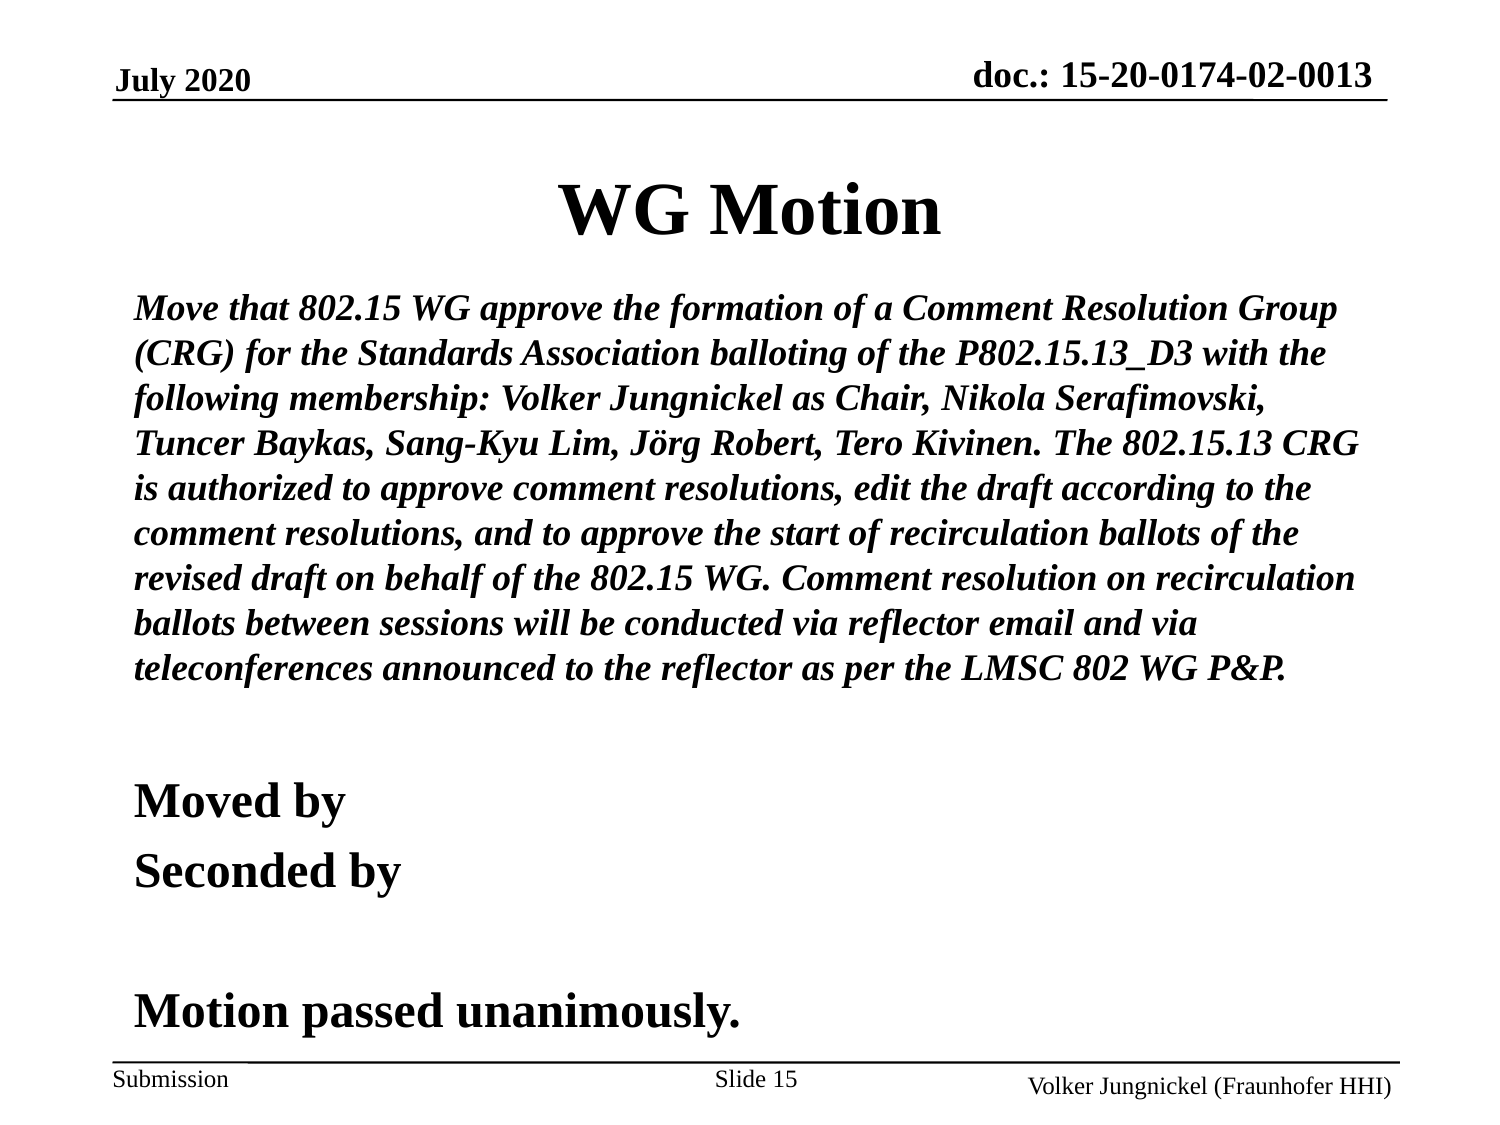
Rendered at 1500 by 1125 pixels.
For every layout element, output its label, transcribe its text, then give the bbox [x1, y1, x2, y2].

footer Volker Jungnickel (Fraunhofer HHI) [1012, 1062, 1439, 1100]
text_box Move that 802.15 WG approve the formation of a Comment Resolution Group (CRG) for the Standards Association balloting of the P802.15.13_D3 with the following membership: Volker Jungnickel as Chair, Nikola Serafimovski, Tuncer Baykas, Sang-Kyu Lim, Jörg Robert, Tero Kivinen. The 802.15.13 CRG is authorized to approve comment resolutions, edit the draft according to the comment resolutions, and to approve the start of recirculation ballots of the revised draft on behalf of the 802.15 WG. Comment resolution on recirculation ballots between sessions will be conducted via reflector email and via teleconferences announced to the reflector as per the LMSC 802 WG P&P. Moved by Seconded by Motion passed unanimously. [118, 275, 1394, 1050]
text_box WG Motion [112, 152, 1388, 428]
slide_number Slide 15 [711, 1061, 801, 1093]
